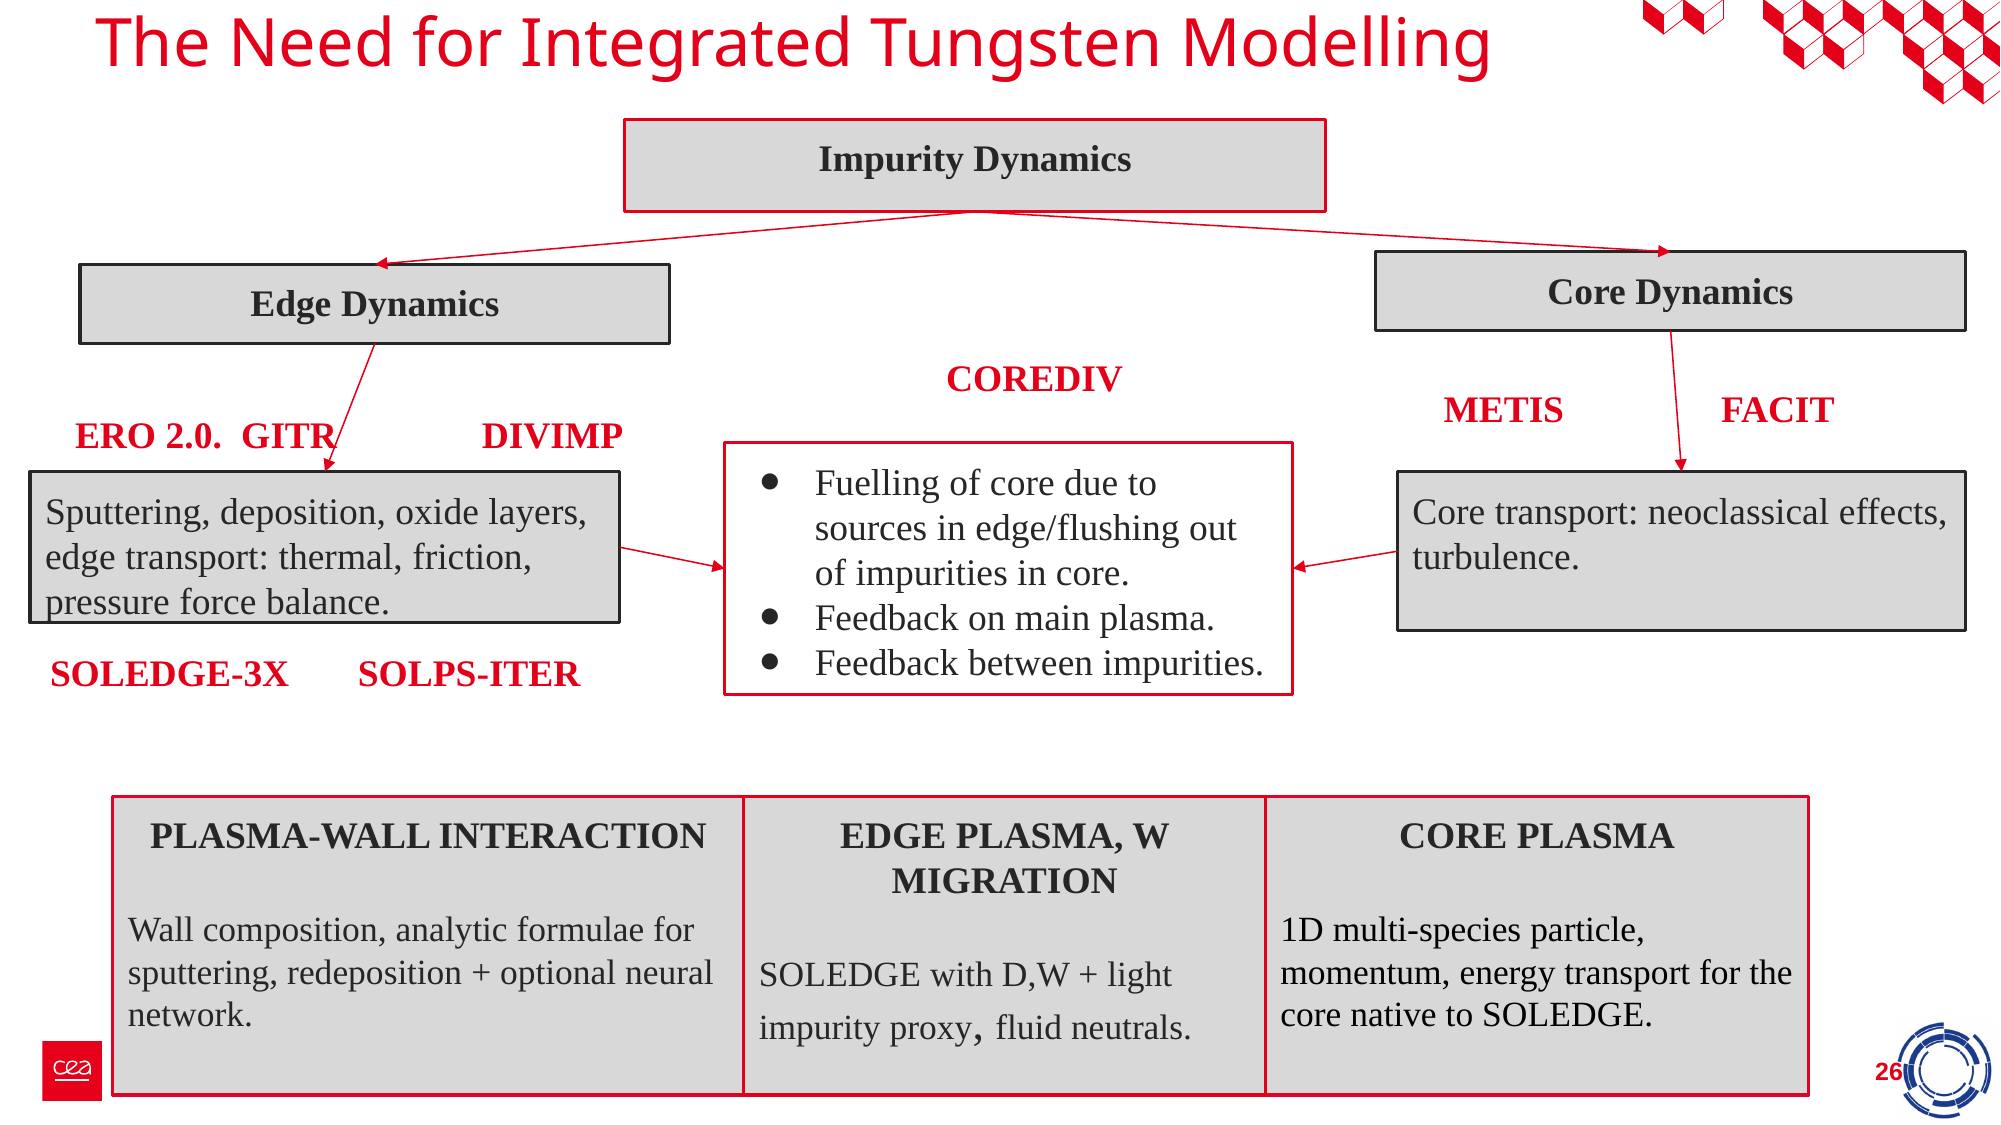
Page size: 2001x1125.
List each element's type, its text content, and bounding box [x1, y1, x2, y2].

text_box Core transport: neoclassical effects, turbulence. [1397, 471, 1966, 631]
text_box Edge Dynamics [80, 264, 670, 344]
text_box SOLEDGE-3X [34, 633, 329, 709]
text_box Core Dynamics [1375, 251, 1966, 331]
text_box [1670, 330, 1682, 472]
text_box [374, 211, 975, 265]
text_box METIS [1428, 369, 1646, 445]
text_box Sputtering, deposition, oxide layers, edge transport: thermal, friction, pressure force balance. [30, 471, 620, 623]
text_box DIVIMP [466, 395, 763, 471]
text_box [974, 211, 1671, 252]
text_box COREDIV [931, 338, 1150, 414]
text_box PLASMA-WALL INTERACTION Wall composition, analytic formulae for sputtering, redeposition + optional neural network. [112, 796, 743, 1096]
text_box FACIT [1705, 369, 2000, 445]
text_box EDGE PLASMA, W MIGRATION SOLEDGE with D,W + light impurity proxy, fluid neutrals. [743, 796, 1266, 1096]
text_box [1292, 551, 1398, 569]
title The Need for Integrated Tungsten Modelling [95, 1, 1855, 100]
picture [1892, 1017, 1998, 1123]
text_box Fuelling of core due to sources in edge/flushing out of impurities in core. Feedback on main plasma. Feedback between impurities. [724, 442, 1293, 695]
text_box Impurity Dynamics [624, 119, 1326, 211]
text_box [324, 343, 375, 472]
text_box ERO 2.0. GITR [60, 395, 324, 471]
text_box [619, 547, 725, 569]
text_box CORE PLASMA 1D multi-species particle, momentum, energy transport for the core native to SOLEDGE. [1266, 796, 1809, 1096]
slide_number 26 [1804, 1040, 1892, 1101]
text_box SOLPS-ITER [342, 633, 637, 709]
